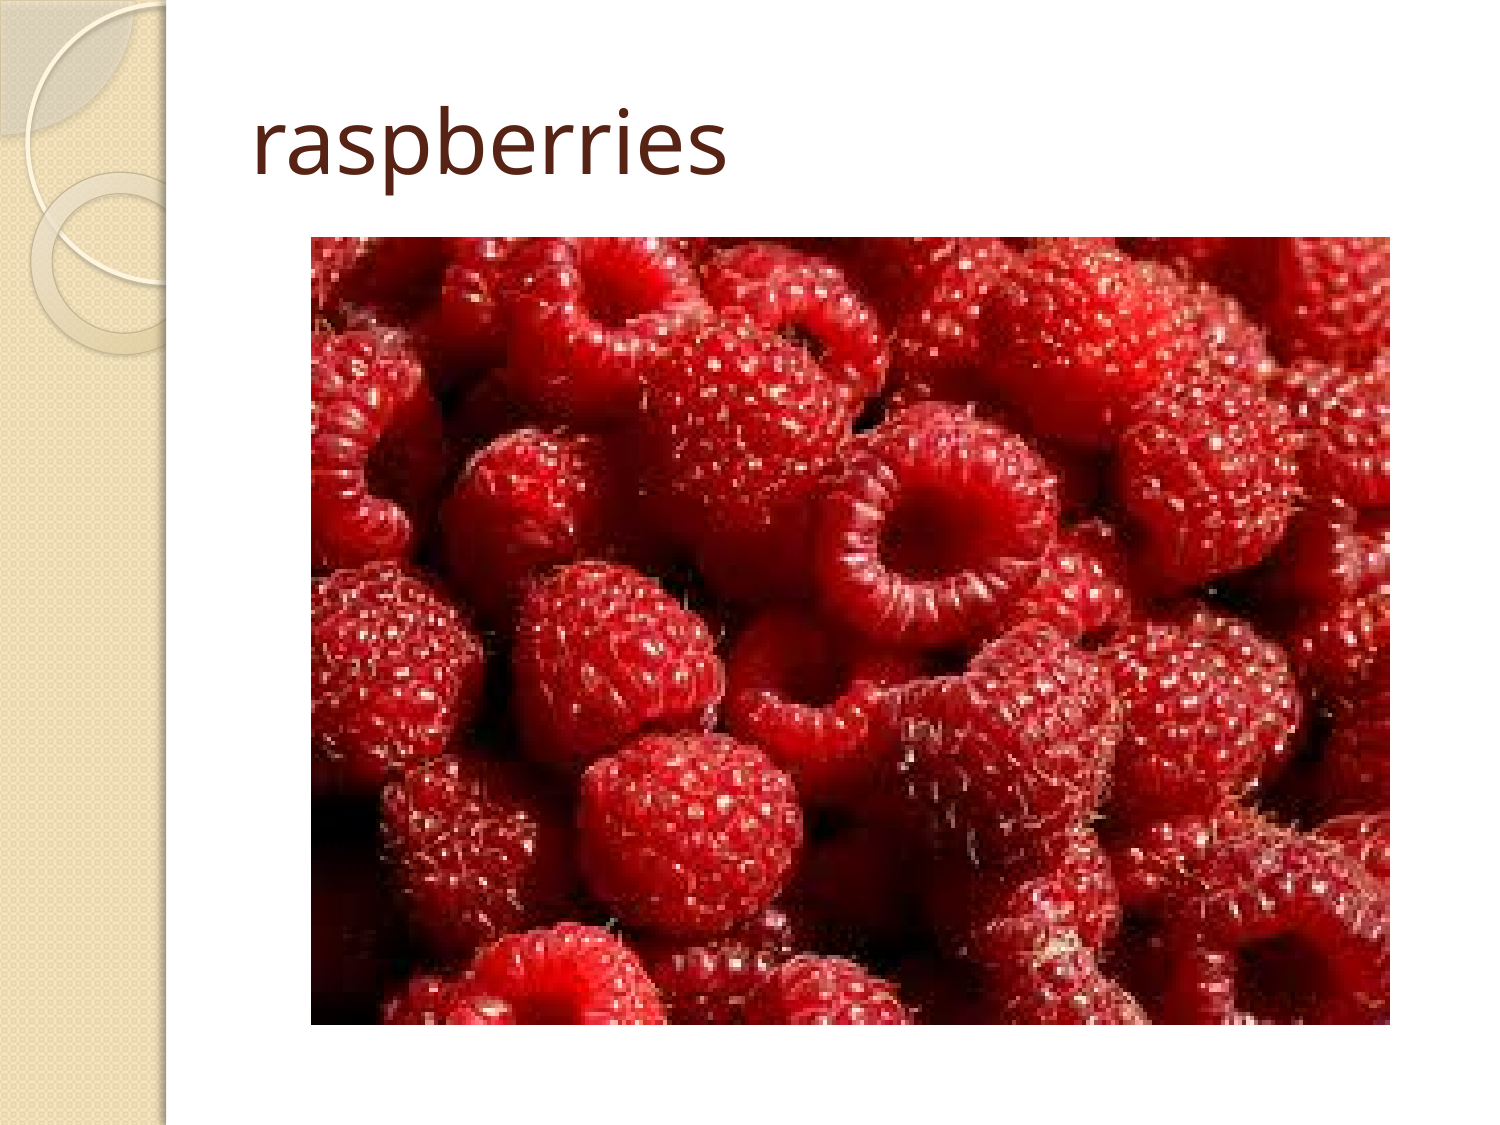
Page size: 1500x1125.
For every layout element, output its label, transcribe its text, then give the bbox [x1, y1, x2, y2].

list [235, 237, 1466, 1026]
title raspberries [235, 45, 1466, 233]
